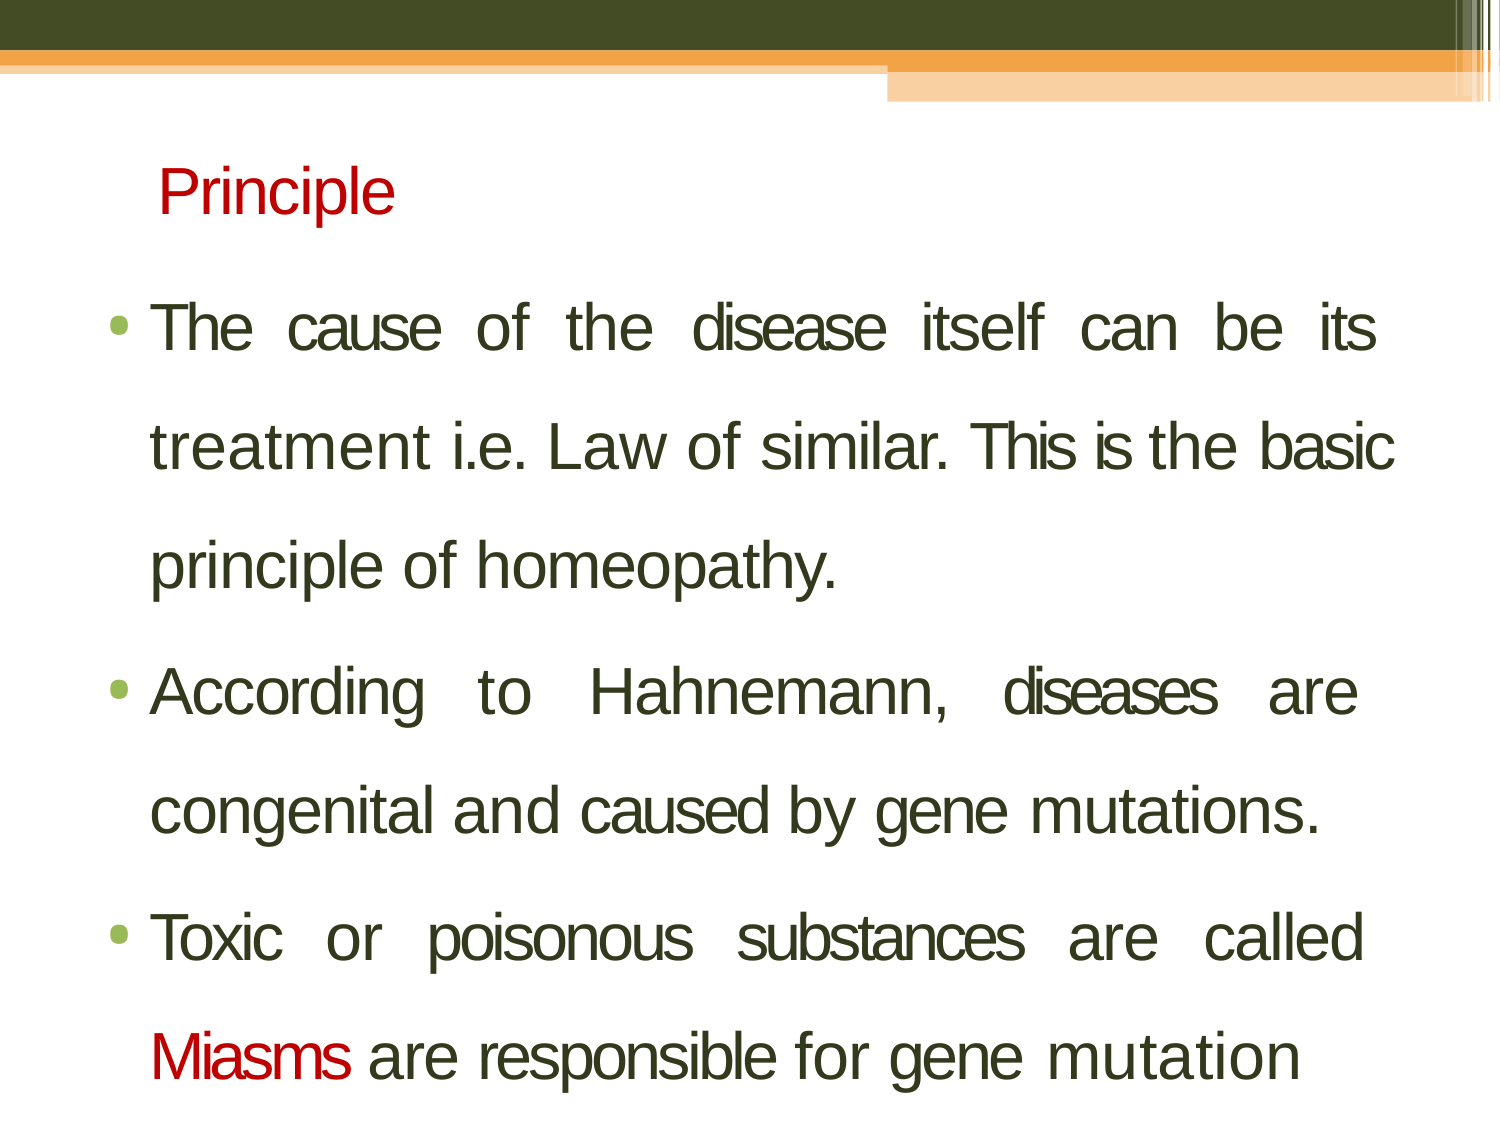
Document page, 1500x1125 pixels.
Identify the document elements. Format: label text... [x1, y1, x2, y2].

text_box Principle The cause of the disease itself can be its treatment i.e. Law of similar. This is the basic principle of homeopathy. According to Hahnemann, diseases are congenital and caused by gene mutations. Toxic or poisonous substances are called Miasms are responsible for gene mutation [105, 145, 1411, 1094]
